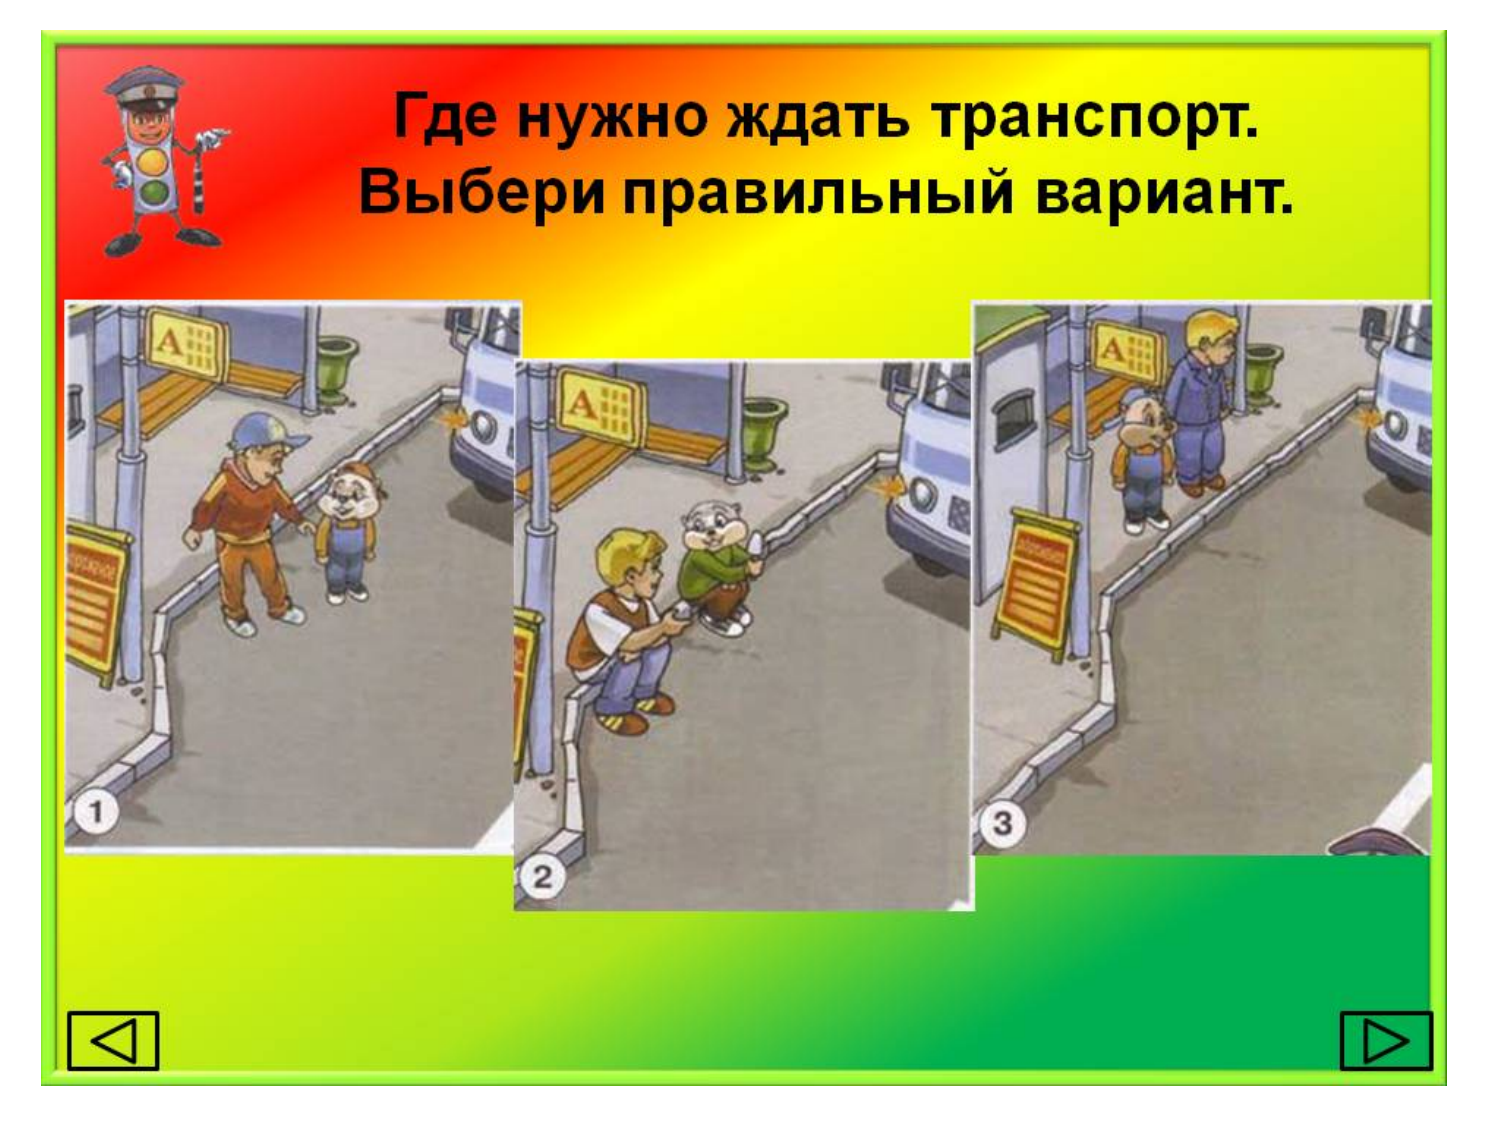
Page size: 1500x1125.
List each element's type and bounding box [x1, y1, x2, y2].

picture [41, 30, 1448, 1086]
